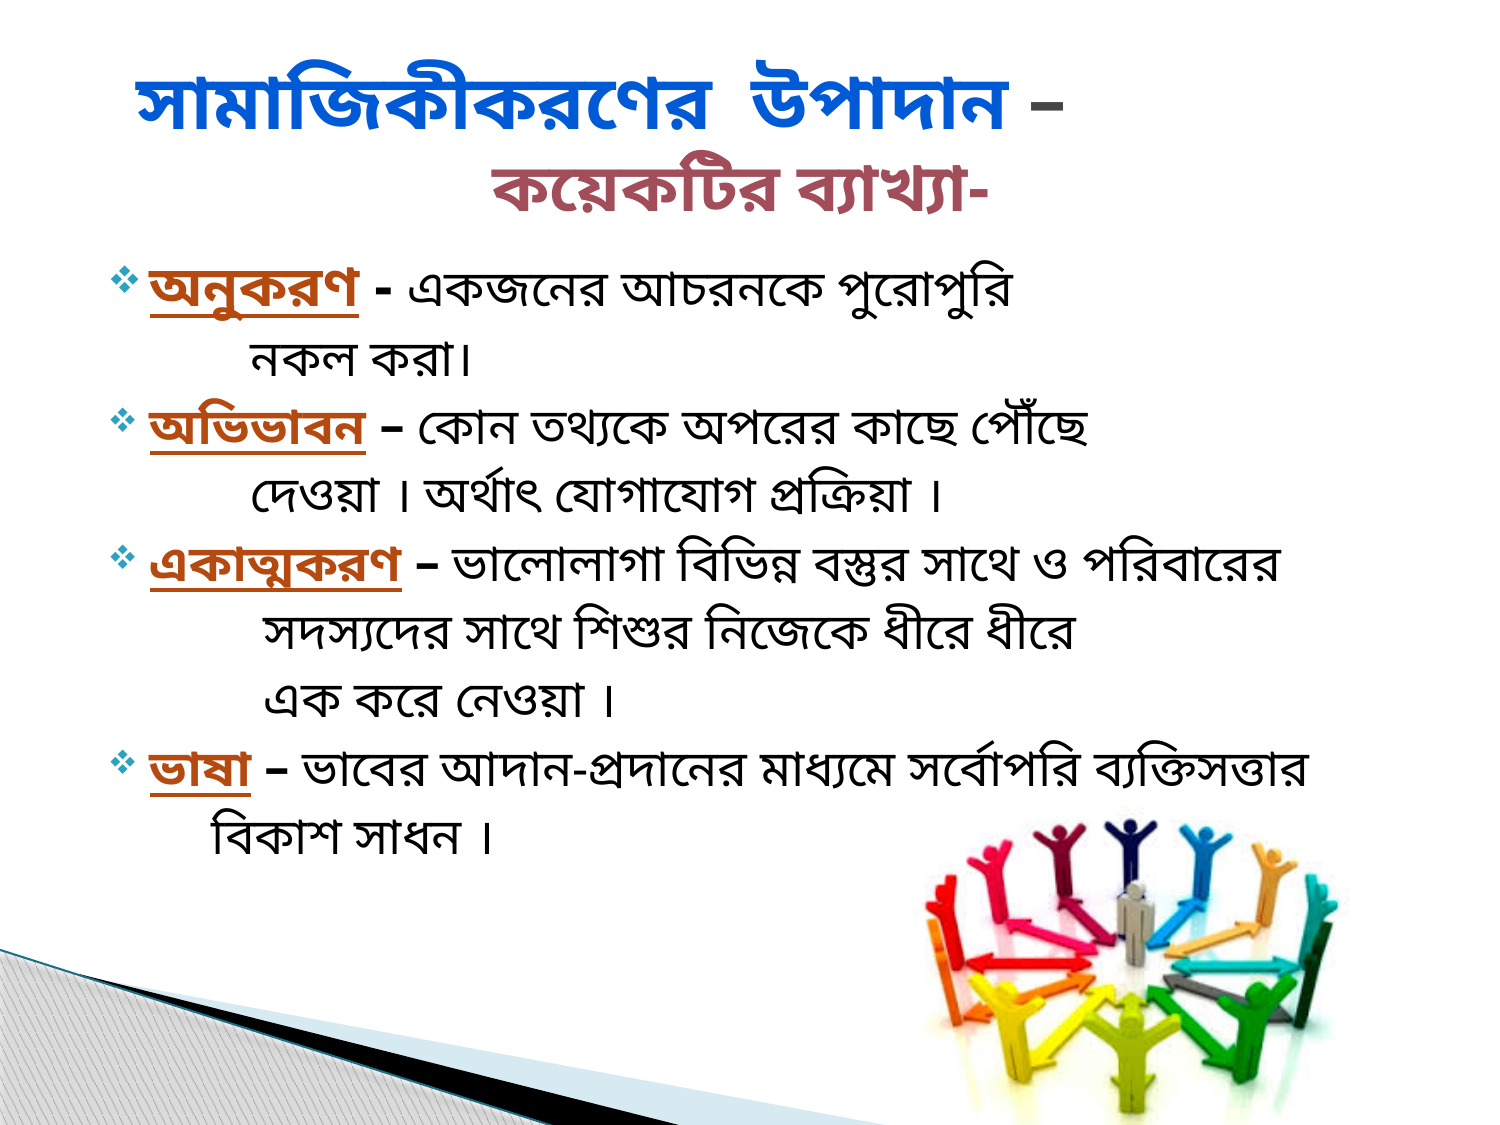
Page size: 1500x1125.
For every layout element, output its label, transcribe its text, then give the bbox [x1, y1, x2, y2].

picture [912, 793, 1355, 1125]
list অনুকরণ - একজনের আচরনকে পুরোপুরি নকল করা। অভিভাবন – কোন তথ্যকে অপরের কাছে পৌঁছে দেওয়া । অর্থাৎ যোগাযোগ প্রক্রিয়া । একাত্মকরণ – ভালোলাগা বিভিন্ন বস্তুর সাথে ও পরিবারের সদস্যদের সাথে শিশুর নিজেকে ধীরে ধীরে এক করে নেওয়া । ভাষা – ভাবের আদান-প্রদানের মাধ্যমে সর্বোপরি ব্যক্তিসত্তার বিকাশ সাধন । [75, 243, 1425, 986]
title সামাজিকীকরণের উপাদান – কয়েকটির ব্যাখ্যা- [75, 45, 1425, 233]
